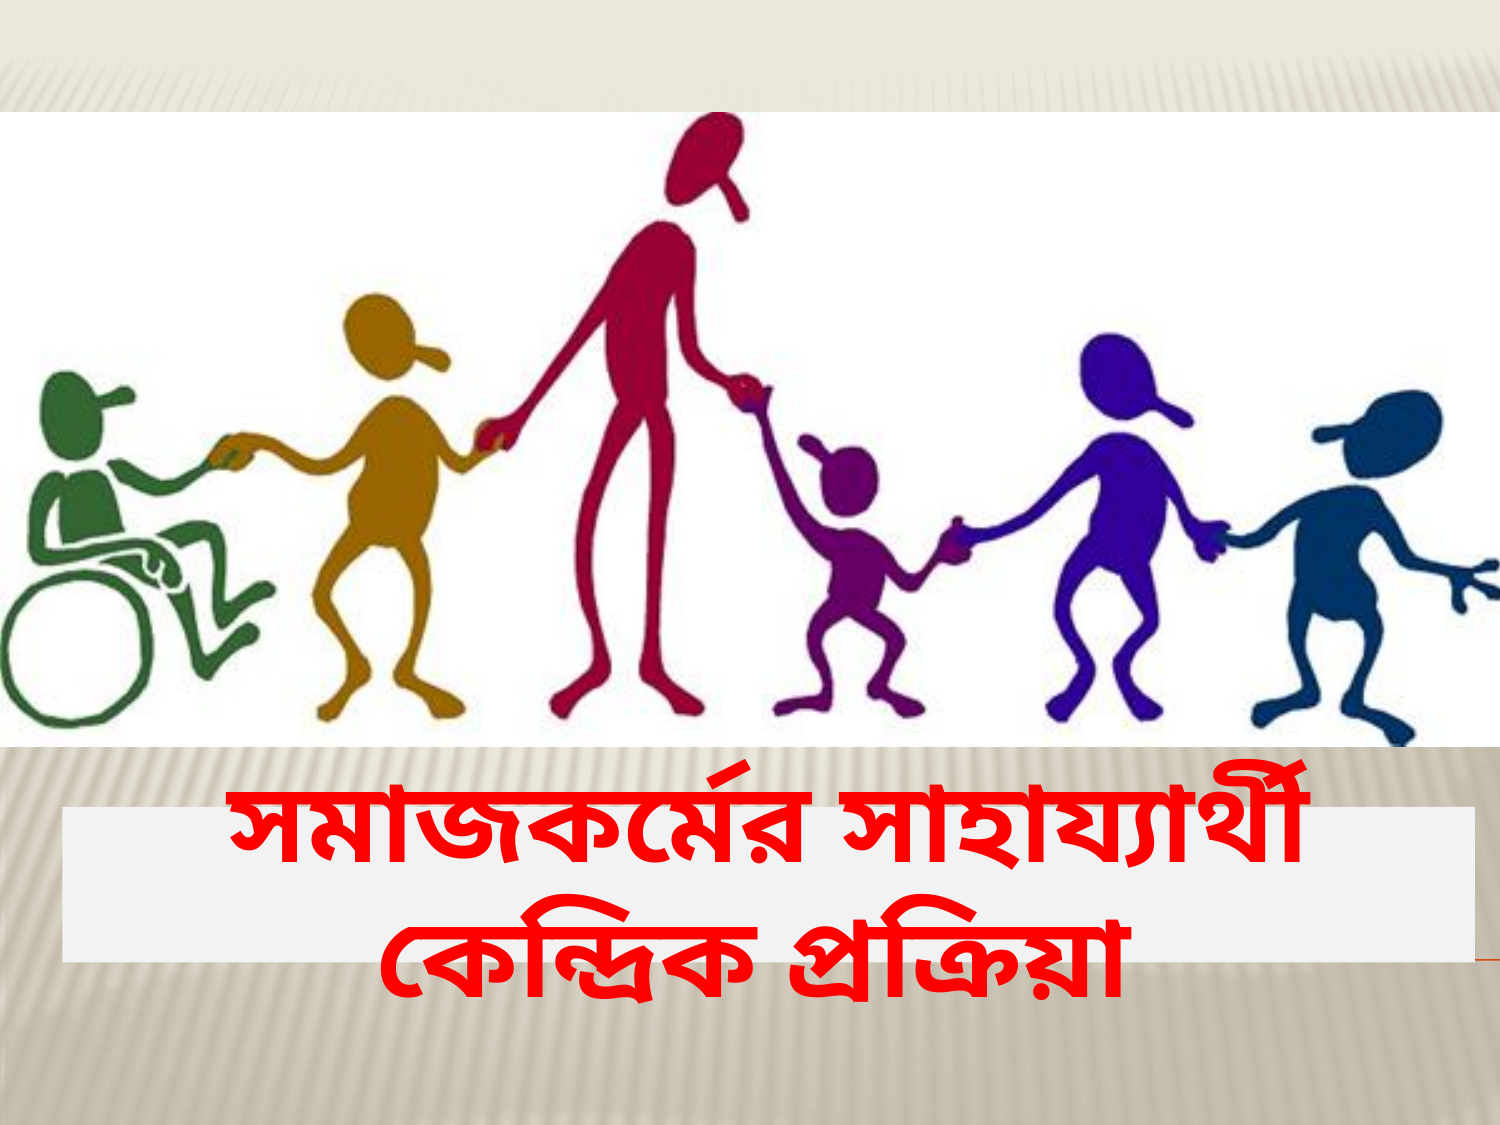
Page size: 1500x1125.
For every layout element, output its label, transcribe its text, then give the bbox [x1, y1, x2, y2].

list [0, 112, 1500, 748]
title সমাজকর্মের সাহায্যার্থী কেন্দ্রিক প্রক্রিয়া [62, 806, 1475, 963]
